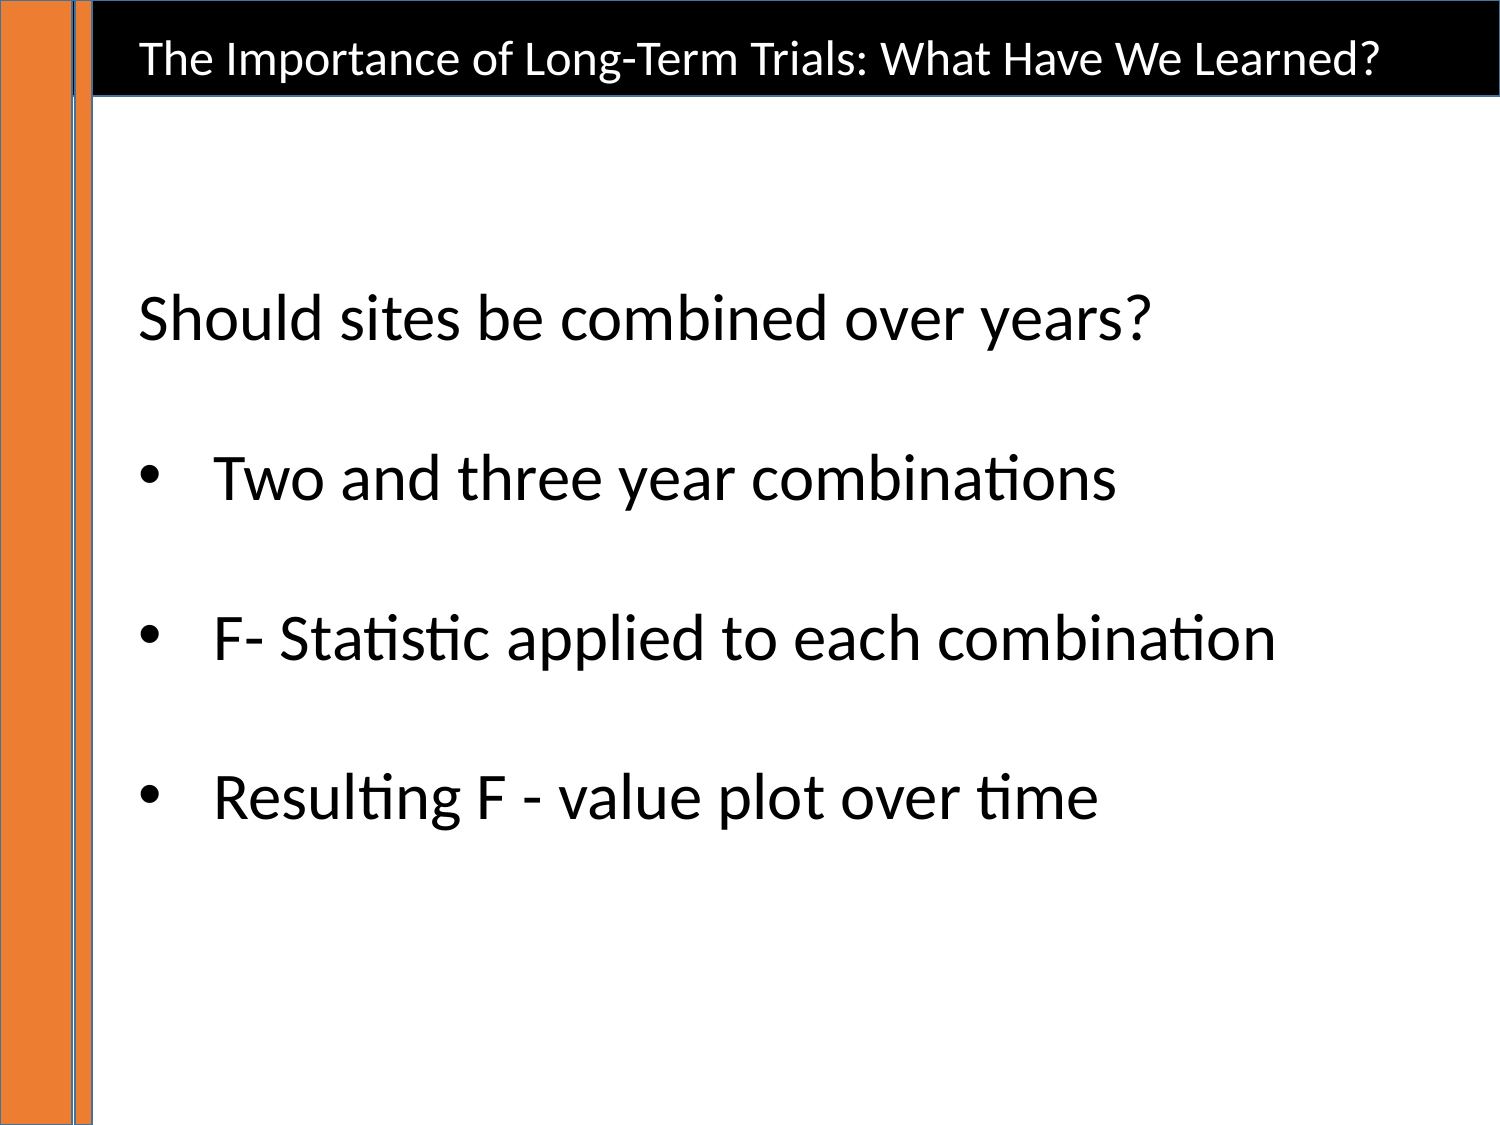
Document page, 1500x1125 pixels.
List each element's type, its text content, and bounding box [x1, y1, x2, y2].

text_box Should sites be combined over years? Two and three year combinations F- Statistic applied to each combination Resulting F - value plot over time [123, 266, 1500, 1001]
text_box [74, 0, 93, 1125]
text_box [93, 0, 1500, 97]
text_box [0, 0, 73, 1125]
text_box The Importance of Long-Term Trials: What Have We Learned? [123, 17, 1469, 93]
